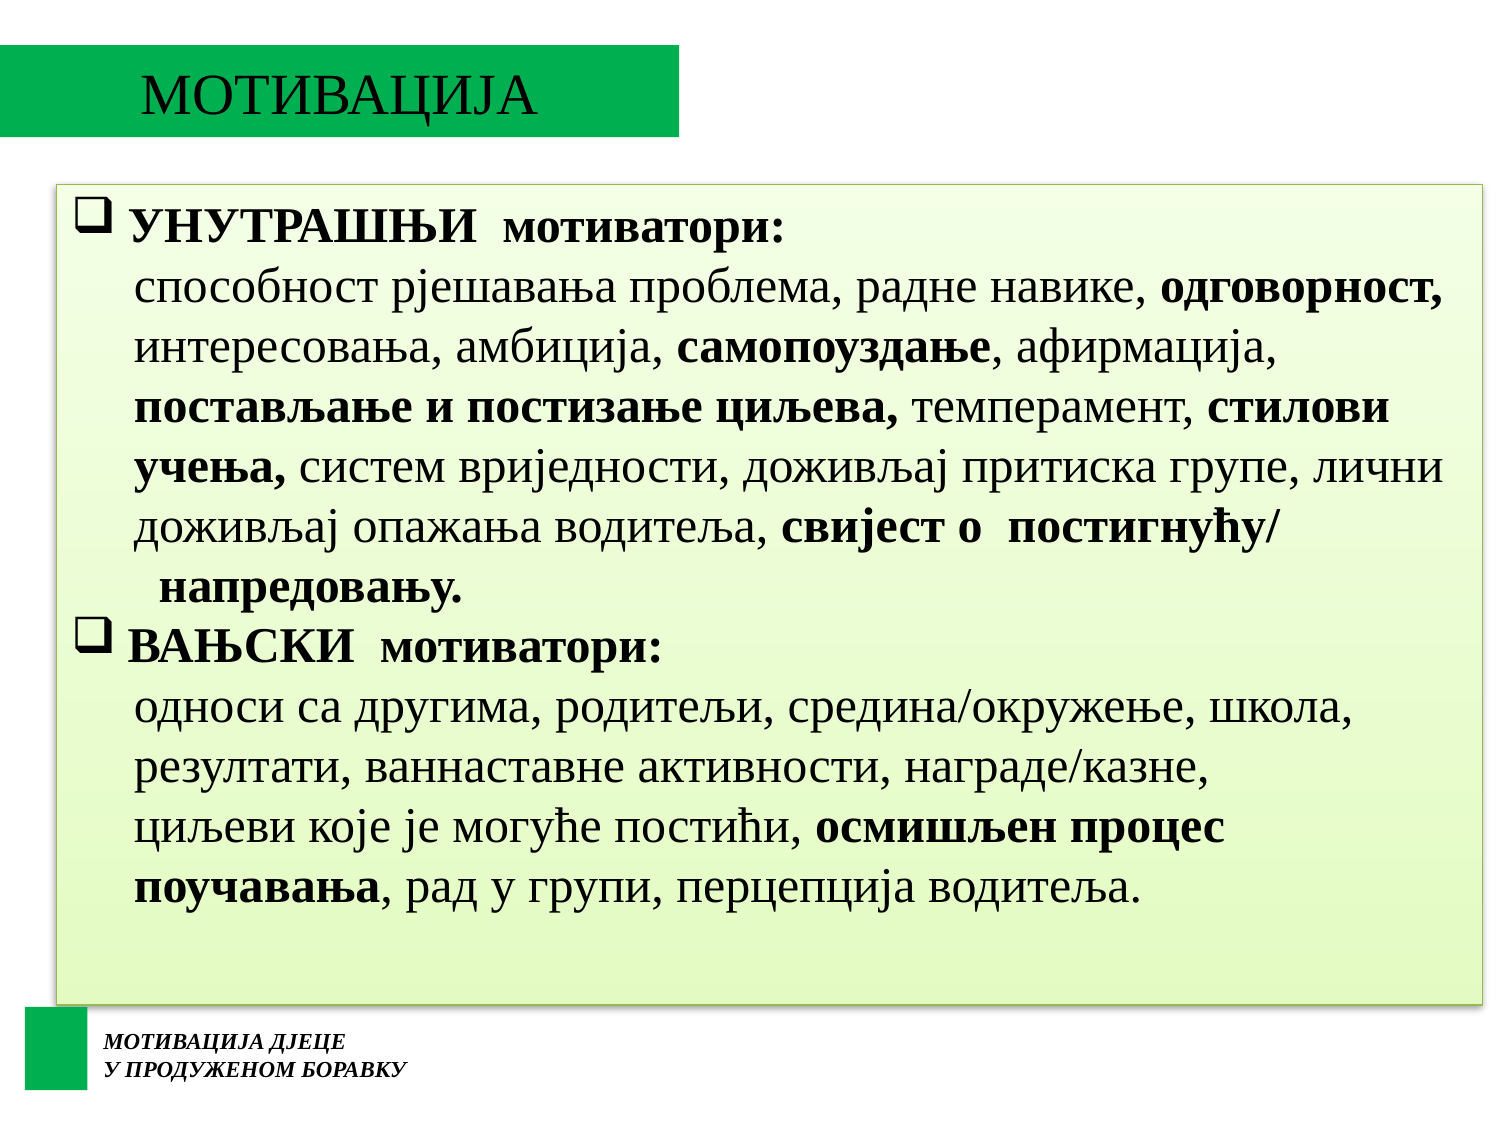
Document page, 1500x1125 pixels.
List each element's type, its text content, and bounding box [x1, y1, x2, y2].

text_box МОТИВАЦИЈА ДЈЕЦЕ У ПРОДУЖЕНОМ БОРАВКУ [88, 1019, 651, 1090]
title МОТИВАЦИЈА [0, 45, 680, 138]
text_box [23, 1005, 89, 1092]
list УНУТРАШЊИ мотиватори: способност рјешавања проблема, радне навике, одговорност, интересовања, амбиција, самопоуздање, афирмација, постављање и постизање циљева, темперамент, стилови учења, систем вриједности, доживљај притиска групе, лични доживљај опажања водитеља, свијест о постигнућу/ напредовању. ВАЊСКИ мотиватори: односи са другима, родитељи, средина/окружење, школа, резултати, ваннаставне активности, награде/казне, циљеви које је могуће постићи, осмишљен процес поучавања, рад у групи, перцепција водитеља. [56, 184, 1483, 1006]
